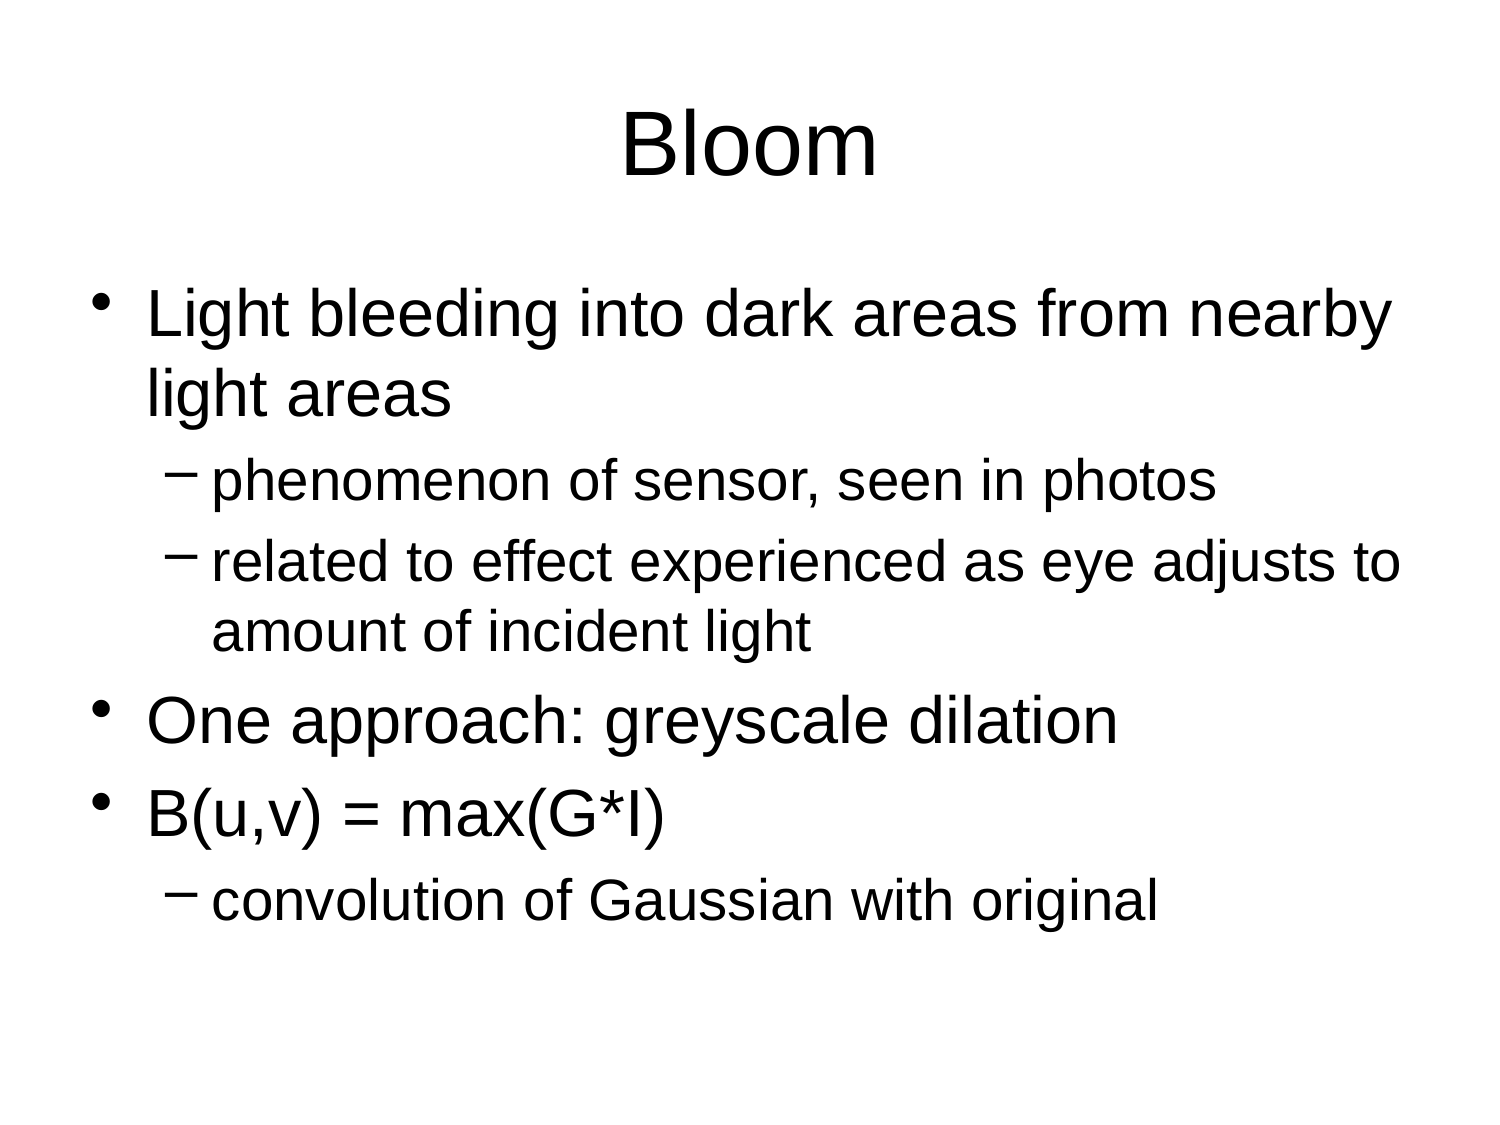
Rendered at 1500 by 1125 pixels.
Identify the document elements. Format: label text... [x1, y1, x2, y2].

title Bloom [74, 44, 1426, 233]
list Light bleeding into dark areas from nearby light areas phenomenon of sensor, seen in photos related to effect experienced as eye adjusts to amount of incident light One approach: greyscale dilation B(u,v) = max(G*I) convolution of Gaussian with original [74, 262, 1426, 1006]
